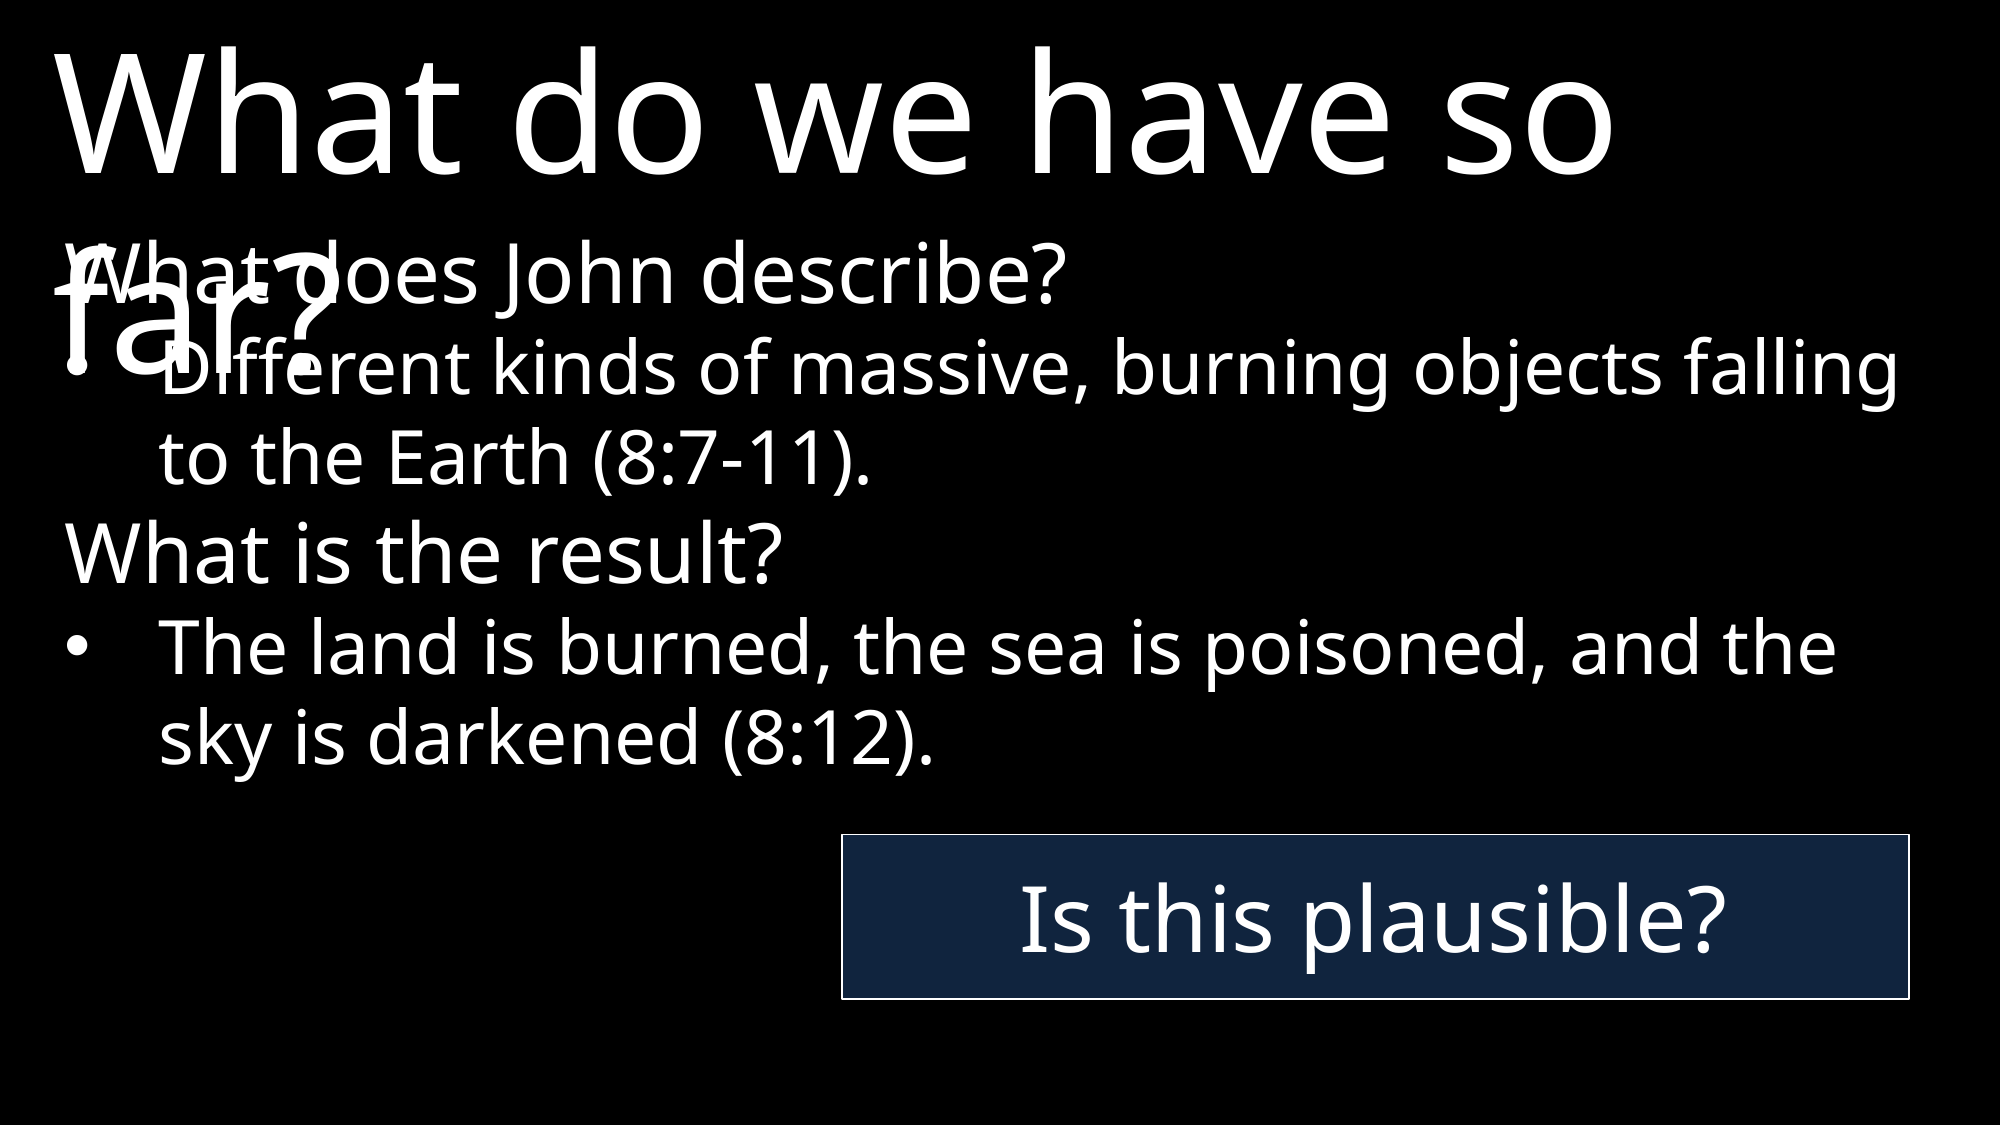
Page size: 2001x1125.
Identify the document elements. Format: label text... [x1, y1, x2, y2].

text_box Is this plausible? [843, 853, 1902, 978]
text_box What does John describe? Different kinds of massive, burning objects falling to the Earth (8:7-11). What is the result? The land is burned, the sea is poisoned, and the sky is darkened (8:12). [49, 415, 1943, 788]
text_box [841, 834, 1910, 1000]
text_box What do we have so far? [37, 0, 1950, 415]
